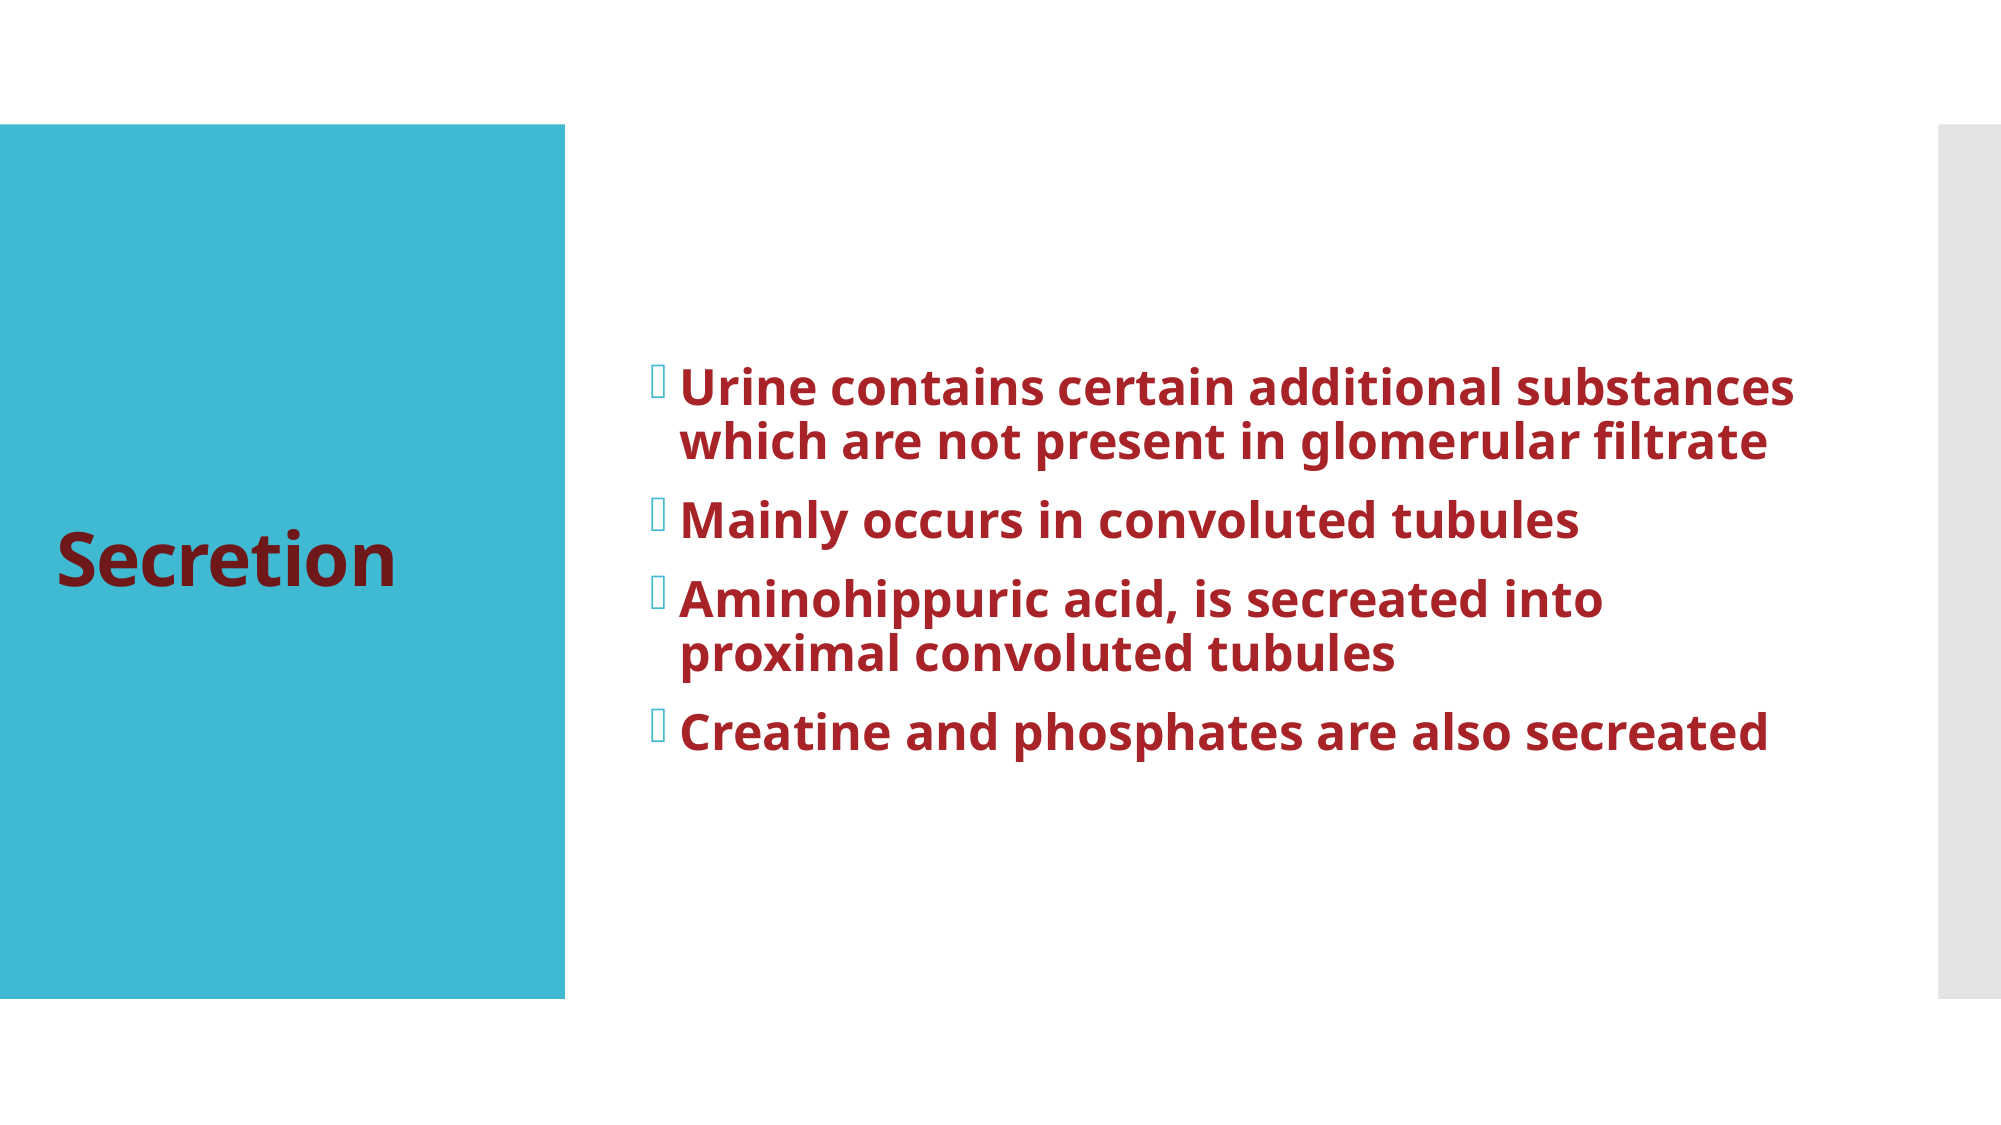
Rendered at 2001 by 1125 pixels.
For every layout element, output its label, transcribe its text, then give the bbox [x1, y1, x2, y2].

title Secretion [41, 184, 525, 940]
list Urine contains certain additional substances which are not present in glomerular filtrate Mainly occurs in convoluted tubules Aminohippuric acid, is secreated into proximal convoluted tubules Creatine and phosphates are also secreated [634, 141, 1835, 982]
